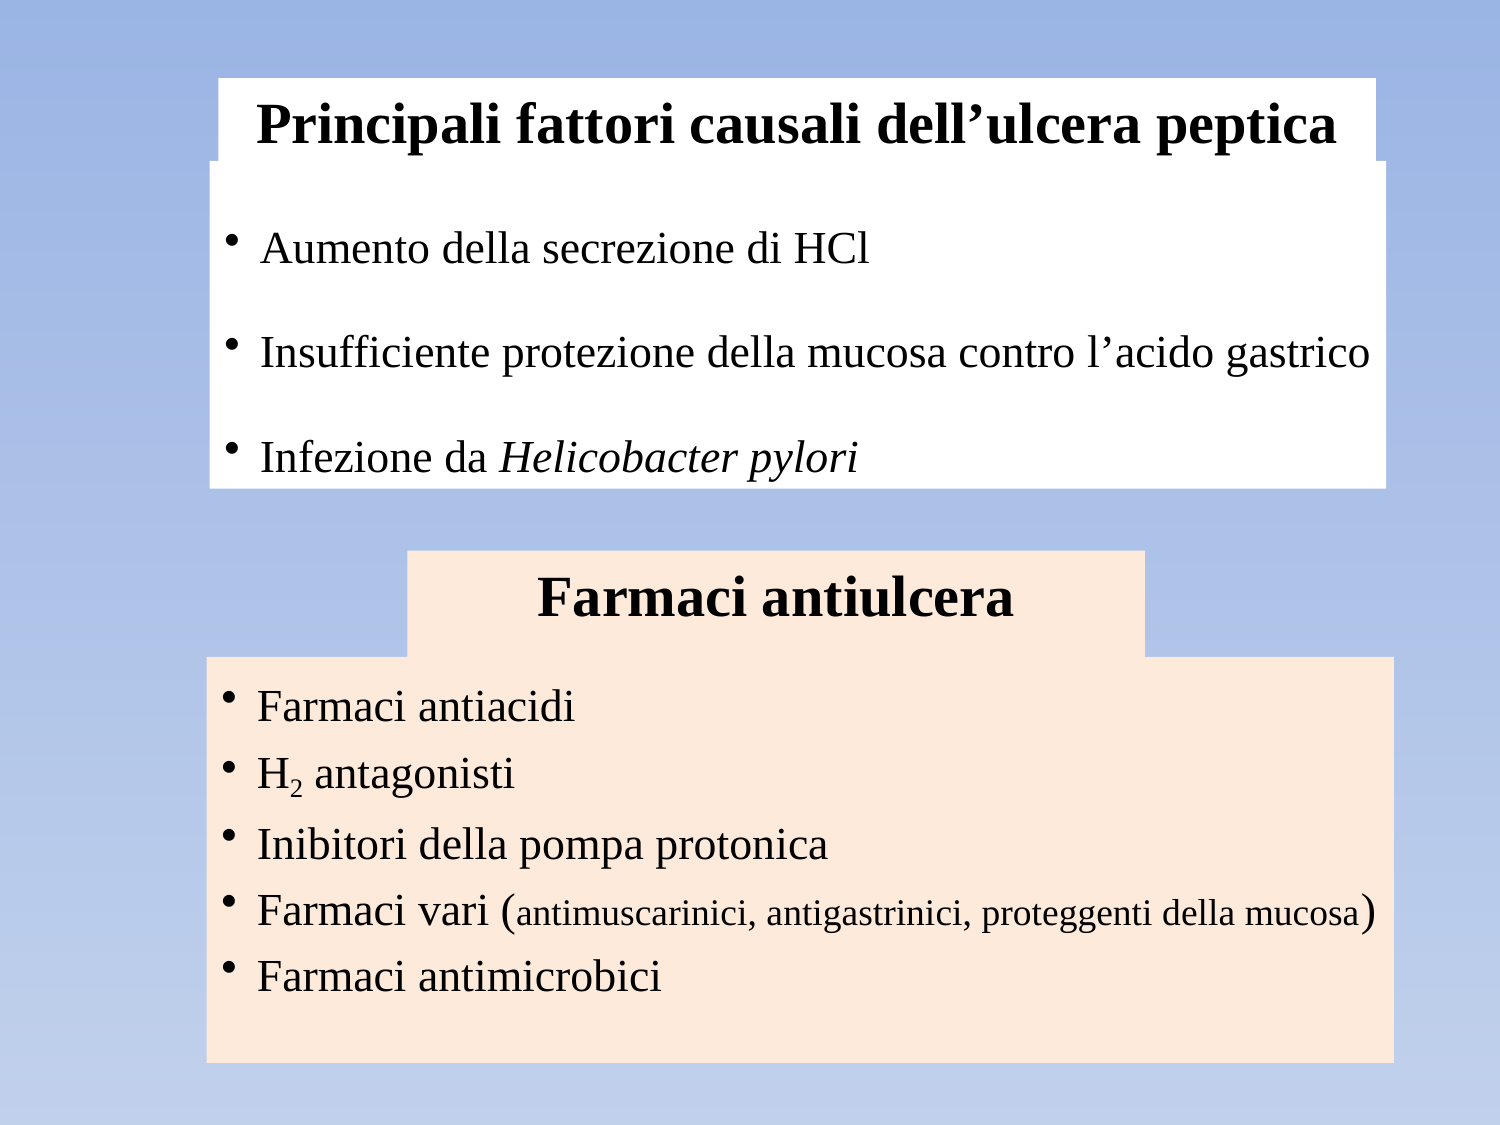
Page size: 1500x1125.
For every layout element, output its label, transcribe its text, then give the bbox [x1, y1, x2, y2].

text_box Principali fattori causali dell’ulcera peptica [218, 78, 1376, 160]
text_box Aumento della secrezione di HCl Insufficiente protezione della mucosa contro l’acido gastrico Infezione da Helicobacter pylori [209, 160, 1387, 489]
text_box Farmaci antiacidi H2 antagonisti Inibitori della pompa protonica Farmaci vari (antimuscarinici, antigastrinici, proteggenti della mucosa) Farmaci antimicrobici [206, 656, 1394, 1063]
text_box Farmaci antiulcera [407, 550, 1145, 656]
